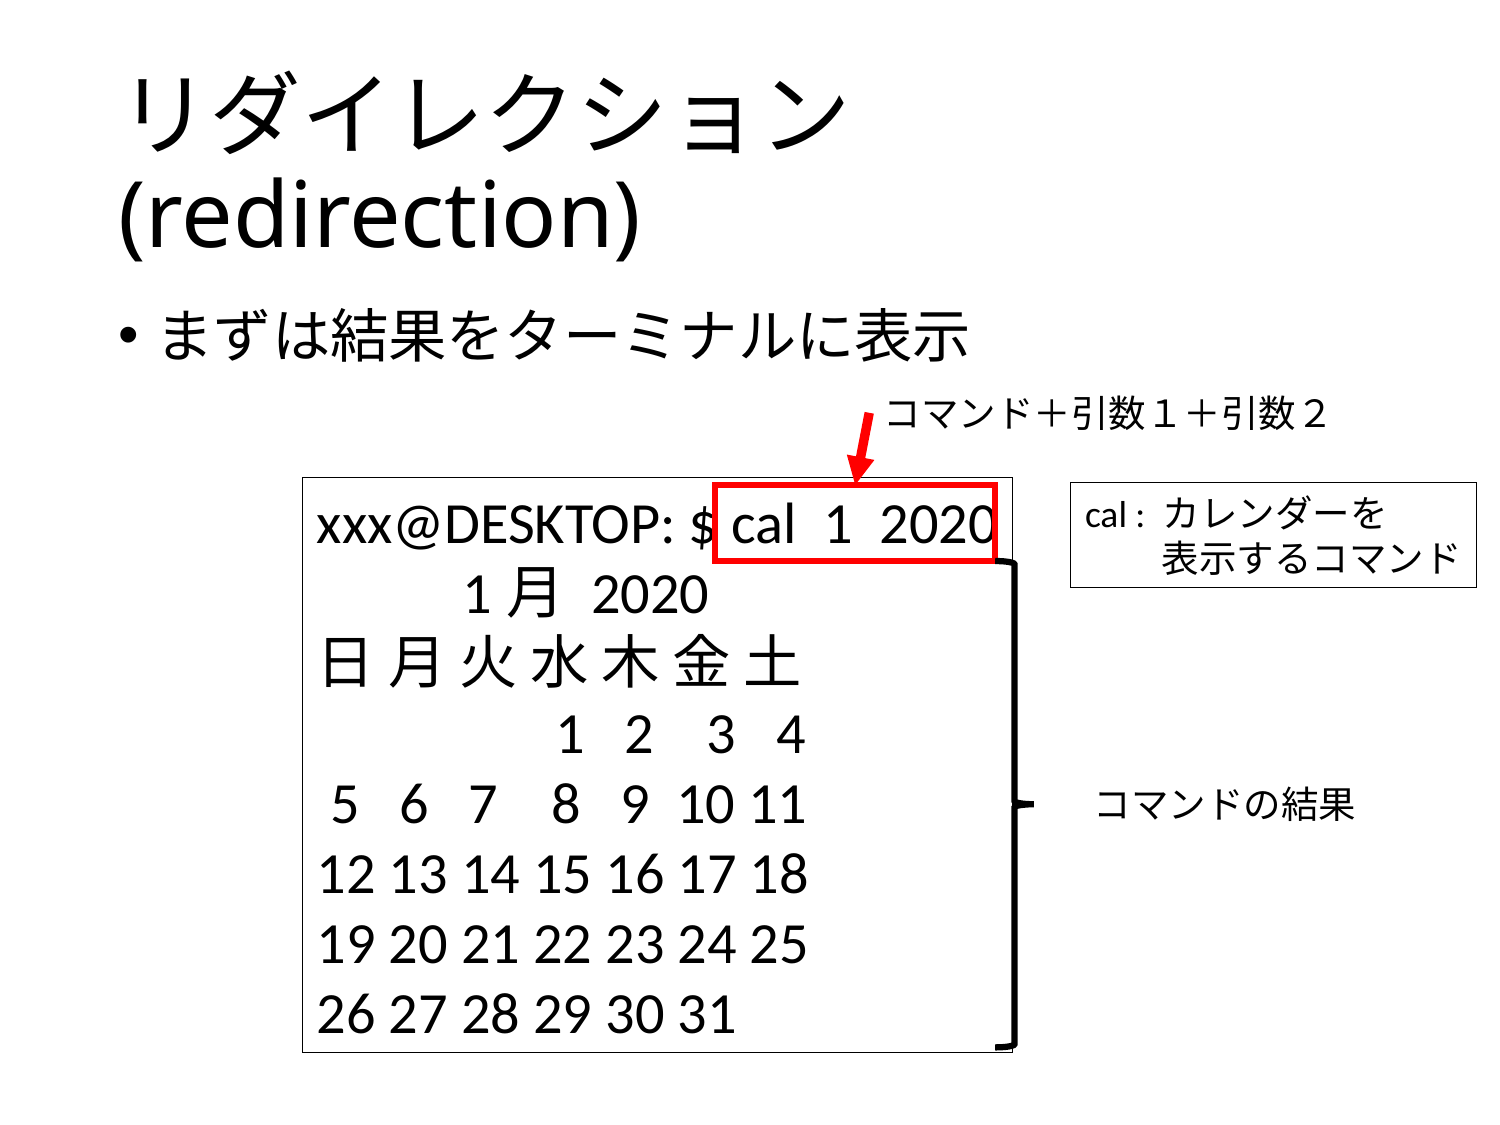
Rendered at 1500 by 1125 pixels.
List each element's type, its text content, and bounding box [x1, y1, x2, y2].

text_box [828, 413, 867, 485]
title リダイレクション (redirection) [103, 59, 1397, 278]
text_box [714, 484, 996, 562]
text_box cal : カレンダーを 表示するコマンド [1070, 482, 1477, 588]
list まずは結果をターミナルに表示 [103, 299, 1397, 1014]
text_box [995, 560, 1034, 1048]
text_box コマンドの結果 [1079, 773, 1372, 834]
text_box xxx@DESKTOP: $ cal 1 2020 1月 2020 日 月 火 水 木 金 土 1 2 3 4 5 6 7 8 9 10 11 12 13 14 15 16 17 18 19 20 21 22 23 24 25 26 27 28 29 30 31 [302, 477, 1013, 1053]
text_box コマンド＋引数１＋引数２ [869, 382, 1349, 443]
